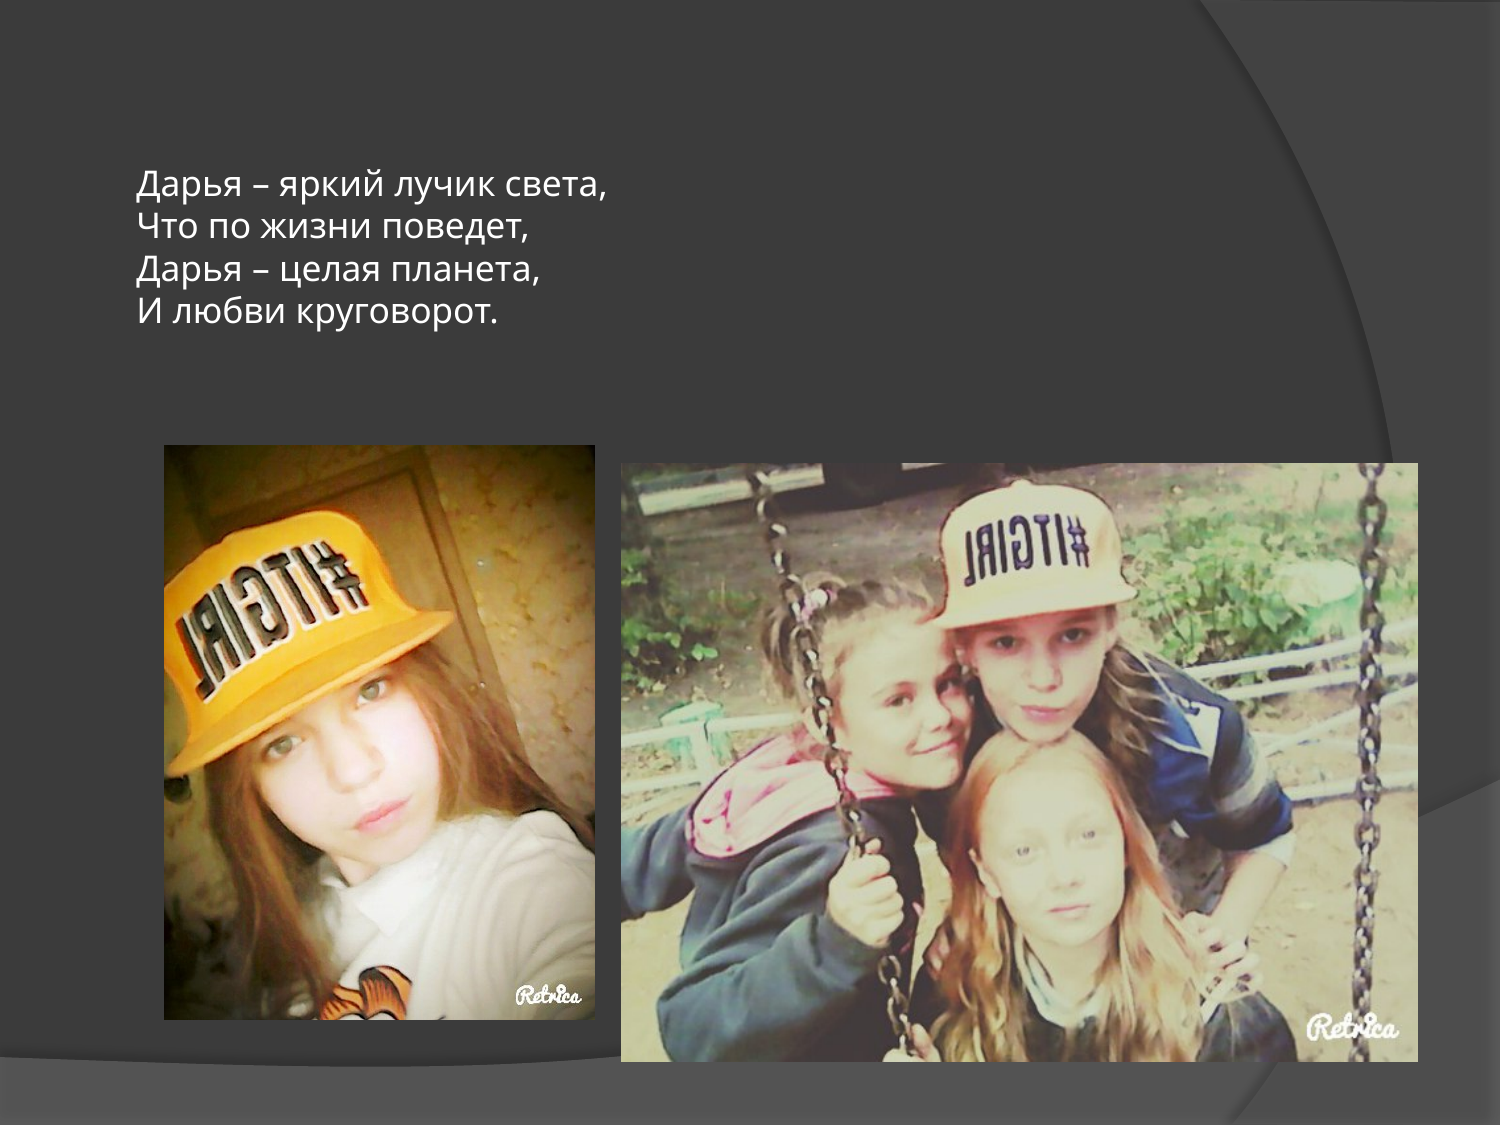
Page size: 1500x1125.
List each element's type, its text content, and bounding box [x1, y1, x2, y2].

picture [620, 463, 1419, 1062]
title Дарья – яркий лучик света, Что по жизни поведет, Дарья – целая планета, И любви круговорот. [128, 152, 1355, 340]
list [163, 445, 595, 1020]
